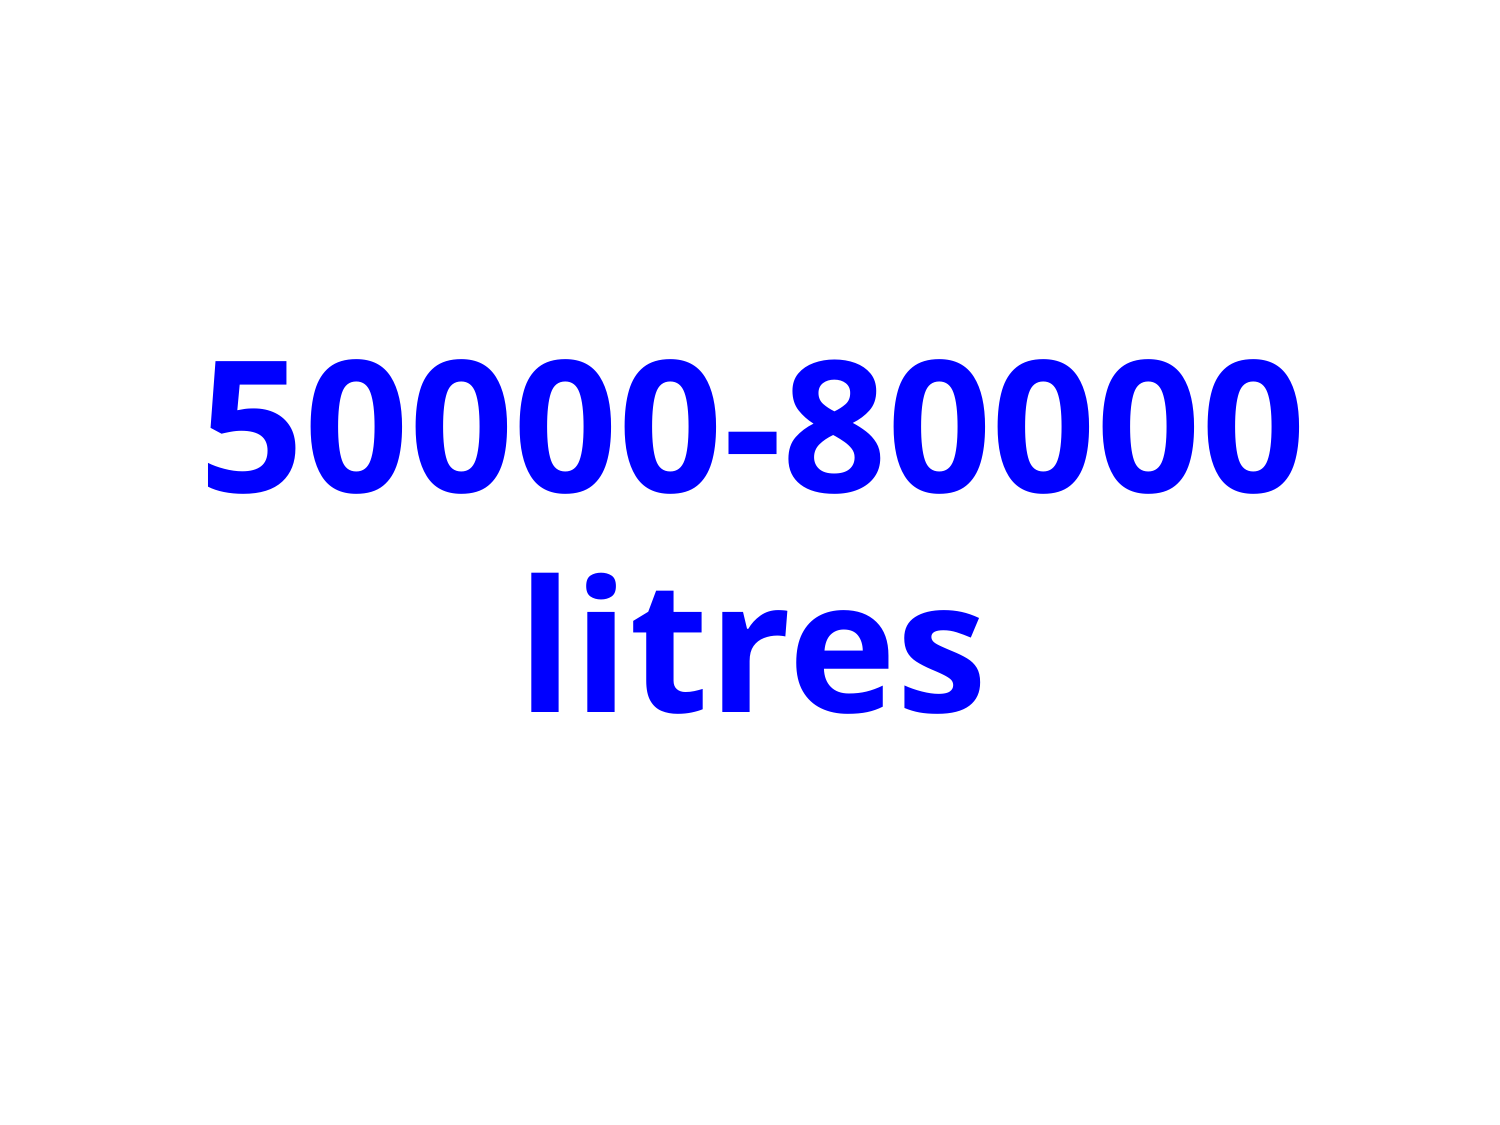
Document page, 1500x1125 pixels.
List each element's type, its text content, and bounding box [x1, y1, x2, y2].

title 50000-80000 litres [37, 89, 1468, 969]
